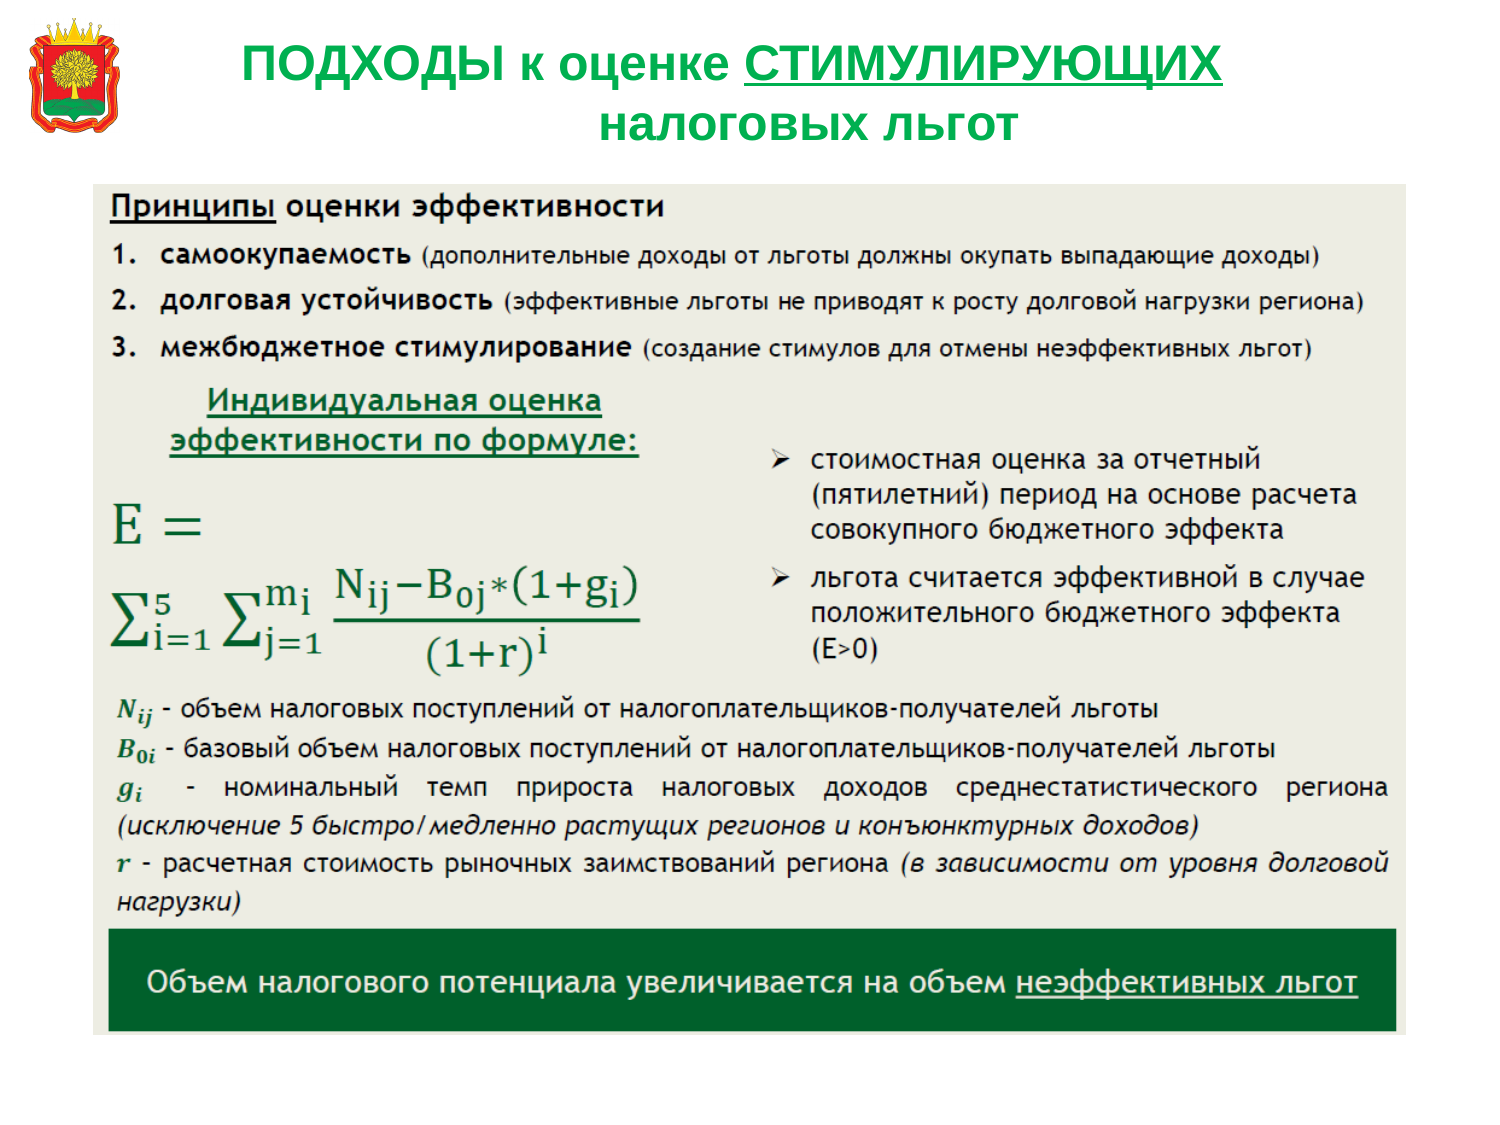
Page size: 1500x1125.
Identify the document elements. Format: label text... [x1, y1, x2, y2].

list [93, 184, 1407, 1036]
title ПОДХОДЫ к оценке СТИМУЛИРУЮЩИХ налоговых льгот [147, 19, 1471, 161]
picture [29, 18, 120, 133]
